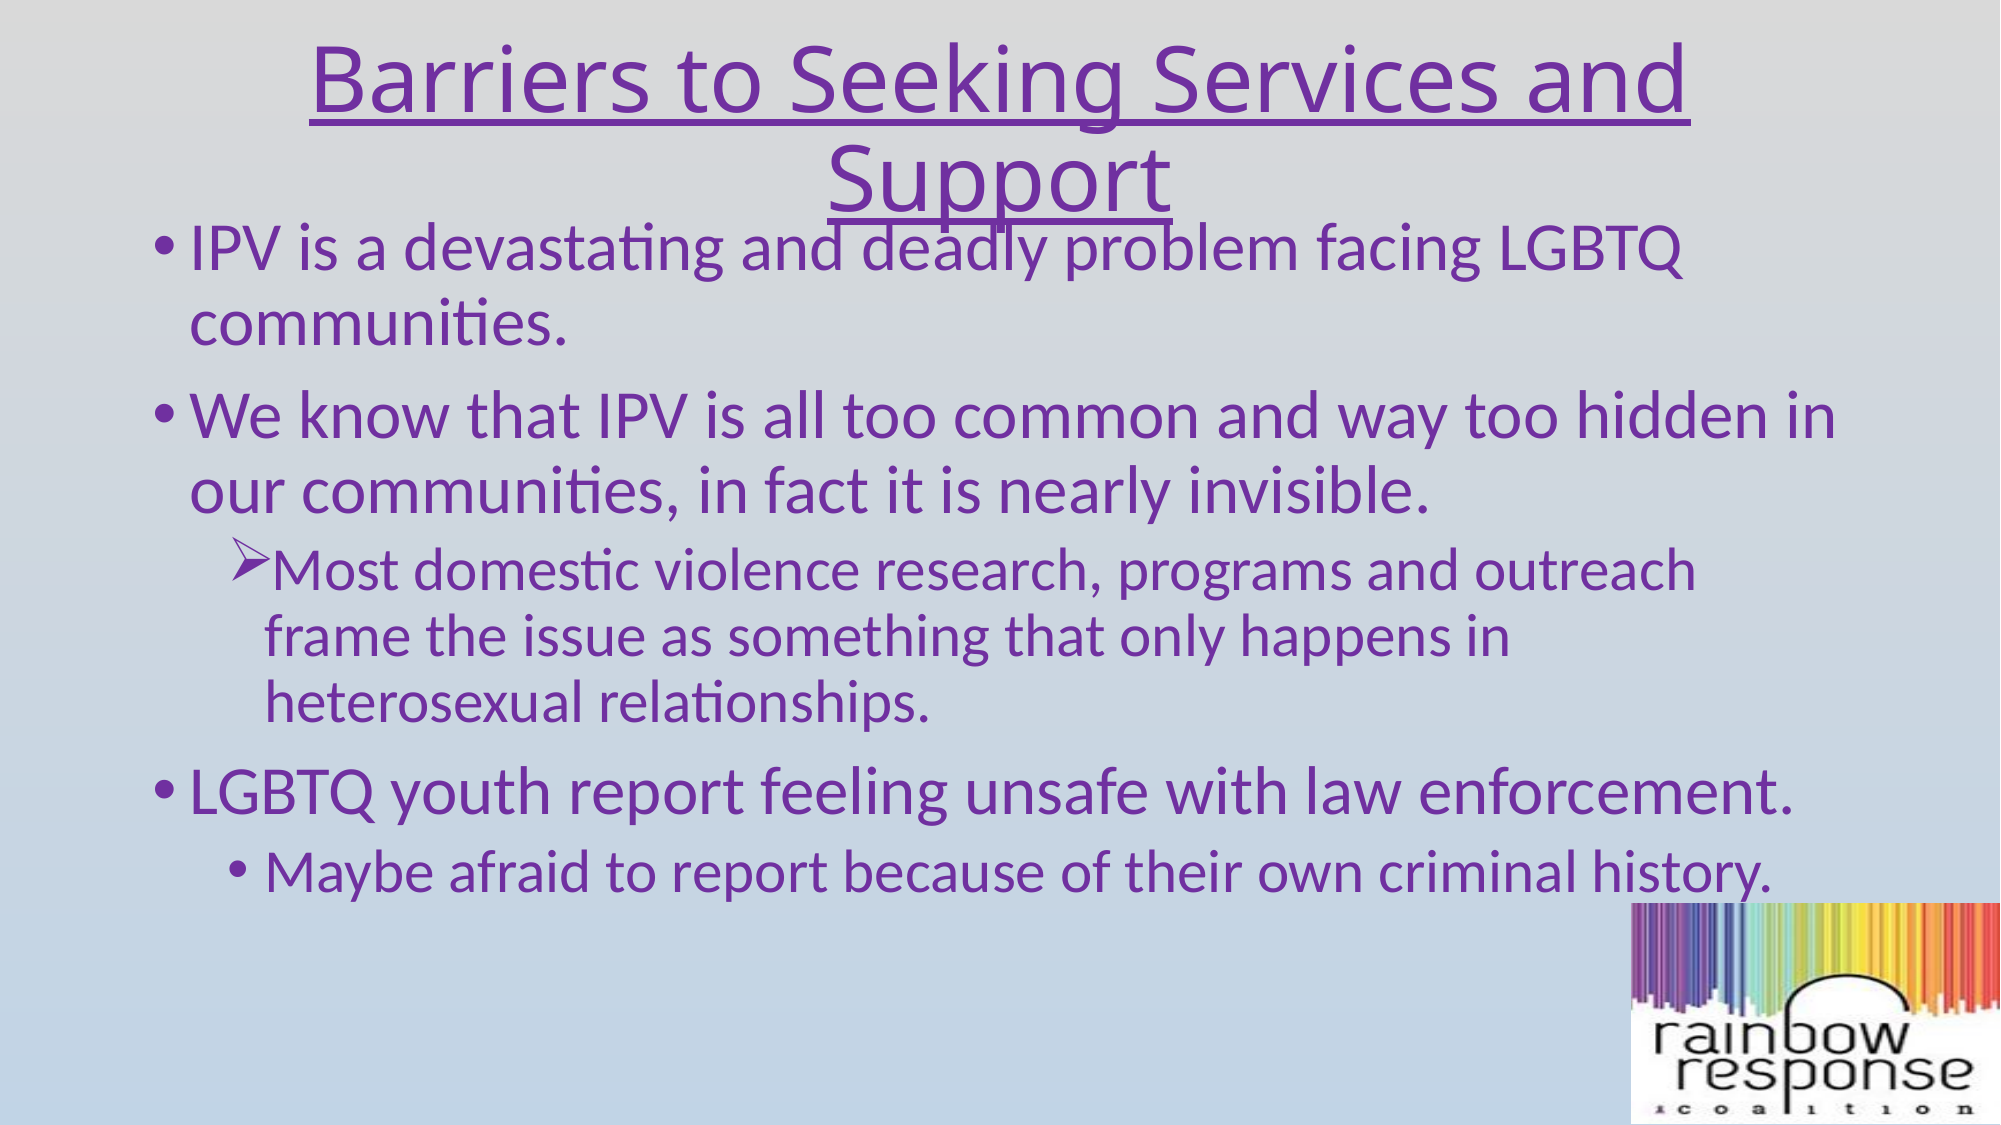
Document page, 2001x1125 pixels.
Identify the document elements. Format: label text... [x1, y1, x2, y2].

picture [1631, 903, 2000, 1124]
title Barriers to Seeking Services and Support [137, 59, 1863, 203]
list IPV is a devastating and deadly problem facing LGBTQ communities. We know that IPV is all too common and way too hidden in our communities, in fact it is nearly invisible. Most domestic violence research, programs and outreach frame the issue as something that only happens in heterosexual relationships. LGBTQ youth report feeling unsafe with law enforcement. Maybe afraid to report because of their own criminal history. [137, 203, 1863, 1014]
